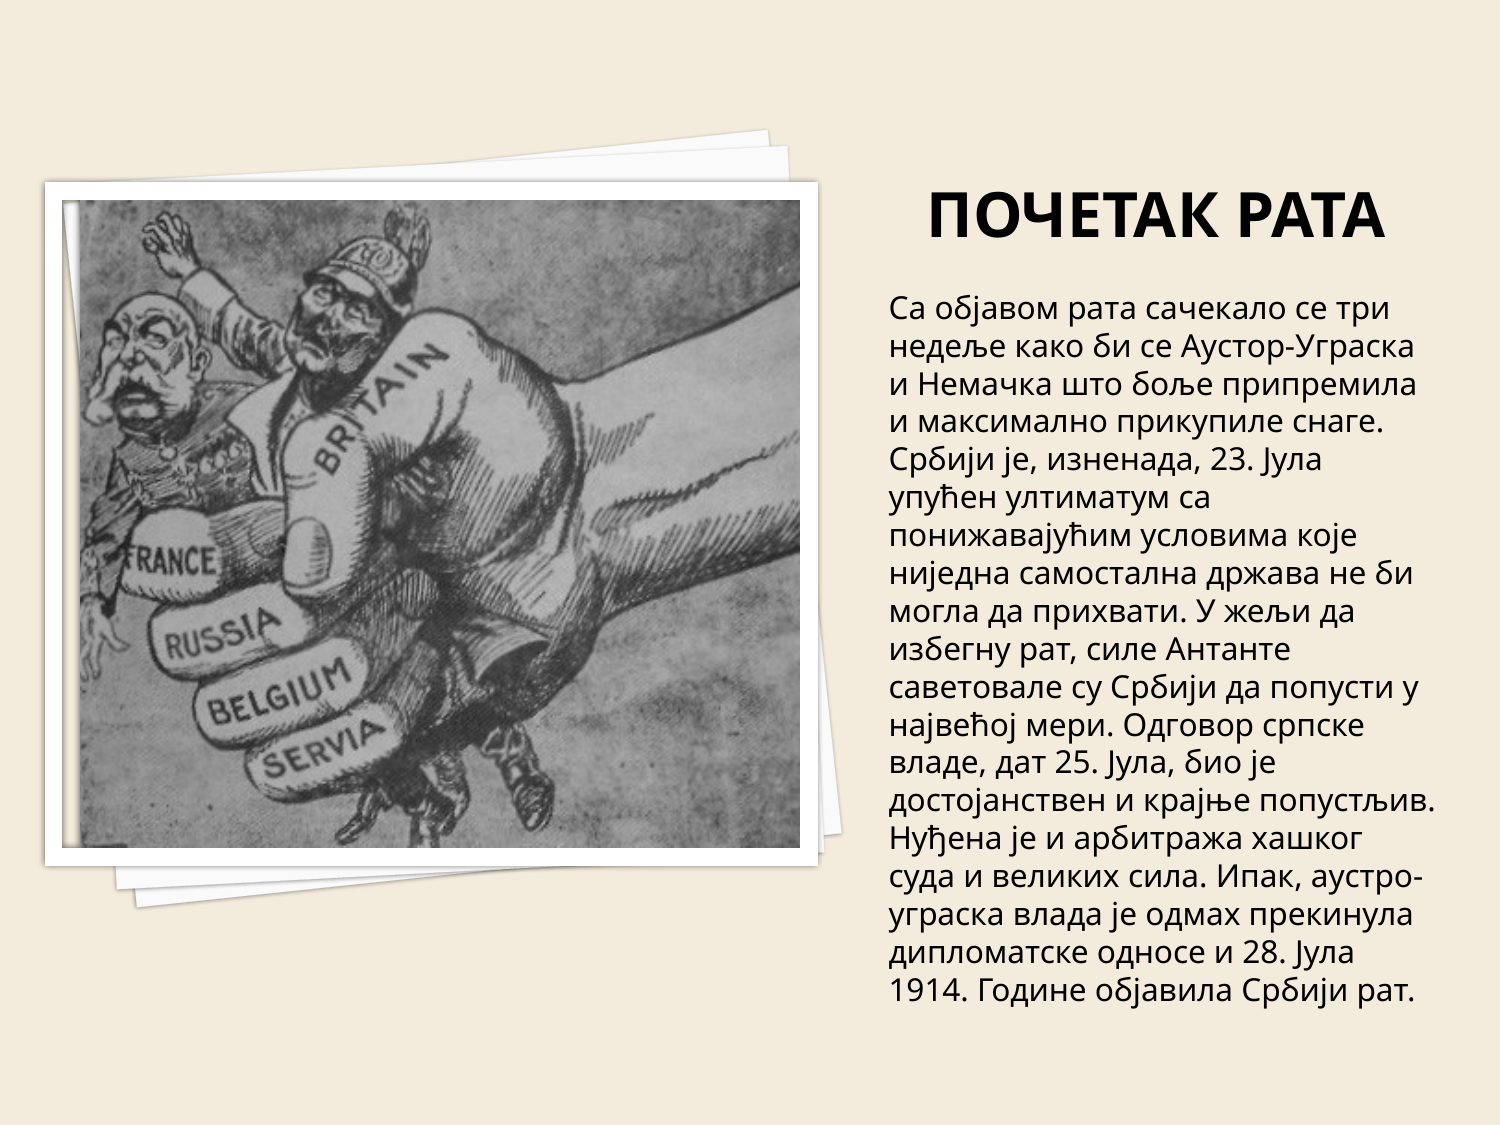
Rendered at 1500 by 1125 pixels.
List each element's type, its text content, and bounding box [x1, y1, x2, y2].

list Са објавом рата сачекало се три недеље како би се Аустор-Уграска и Немачка што боље припремила и максимално прикупиле снаге. Србији је, изненада, 23. Јула упућен ултиматум са понижавајућим условима које ниједна самостална држава не би могла да прихвати. У жељи да избегну рат, силе Антанте саветовале су Србији да попусти у највећој мери. Одговор српске владе, дат 25. Јула, био је достојанствен и крајње попустљив. Нуђена је и арбитража хашког суда и великих сила. Ипак, аустро-уграска влада је одмах прекинула дипломатске односе и 28. Јула 1914. Године објавила Србији рат. [875, 287, 1438, 1038]
title ПОЧЕТАК рата [875, 0, 1438, 250]
picture [61, 199, 801, 849]
